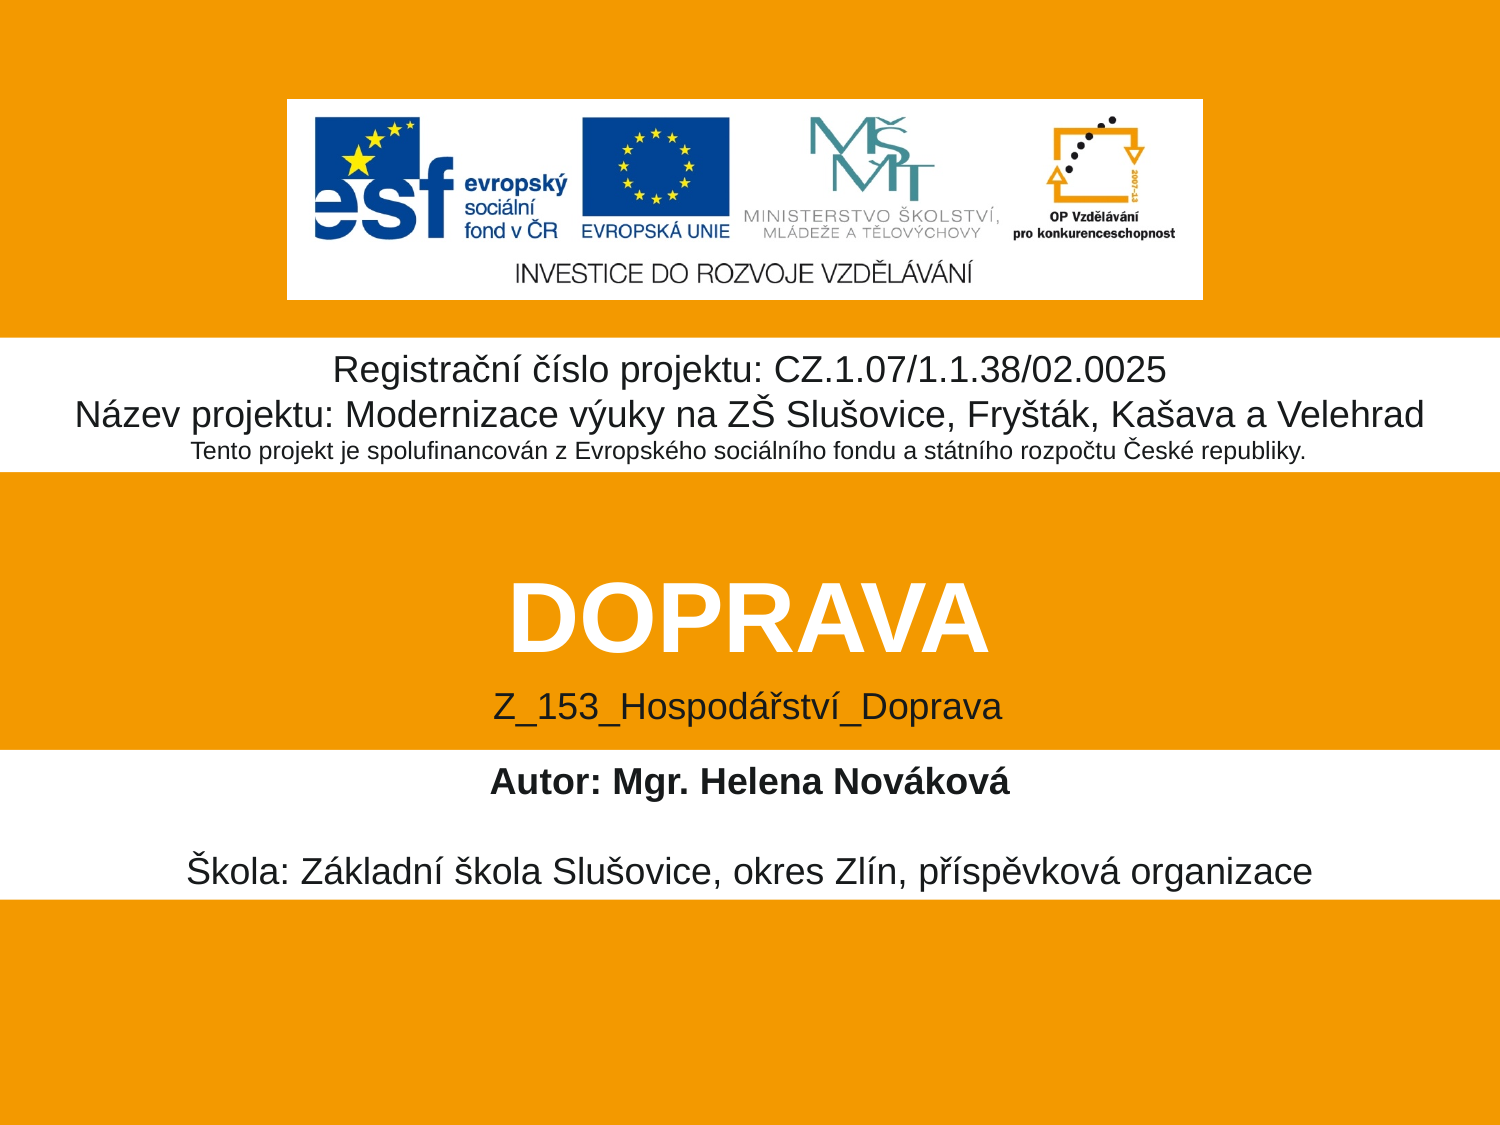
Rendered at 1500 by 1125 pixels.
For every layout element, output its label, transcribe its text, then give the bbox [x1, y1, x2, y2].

picture [287, 99, 1203, 300]
text_box Z_153_Hospodářství_Doprava [478, 674, 1018, 735]
text_box Registrační číslo projektu: CZ.1.07/1.1.38/02.0025 Název projektu: Modernizace výuky na ZŠ Slušovice, Fryšták, Kašava a Velehrad Tento projekt je spolufinancován z Evropského sociálního fondu a státního rozpočtu České republiky. [0, 337, 1500, 473]
title DOPRAVA [112, 537, 1388, 688]
text_box Autor: Mgr. Helena Nováková Škola: Základní škola Slušovice, okres Zlín, příspěvková organizace [0, 749, 1500, 900]
